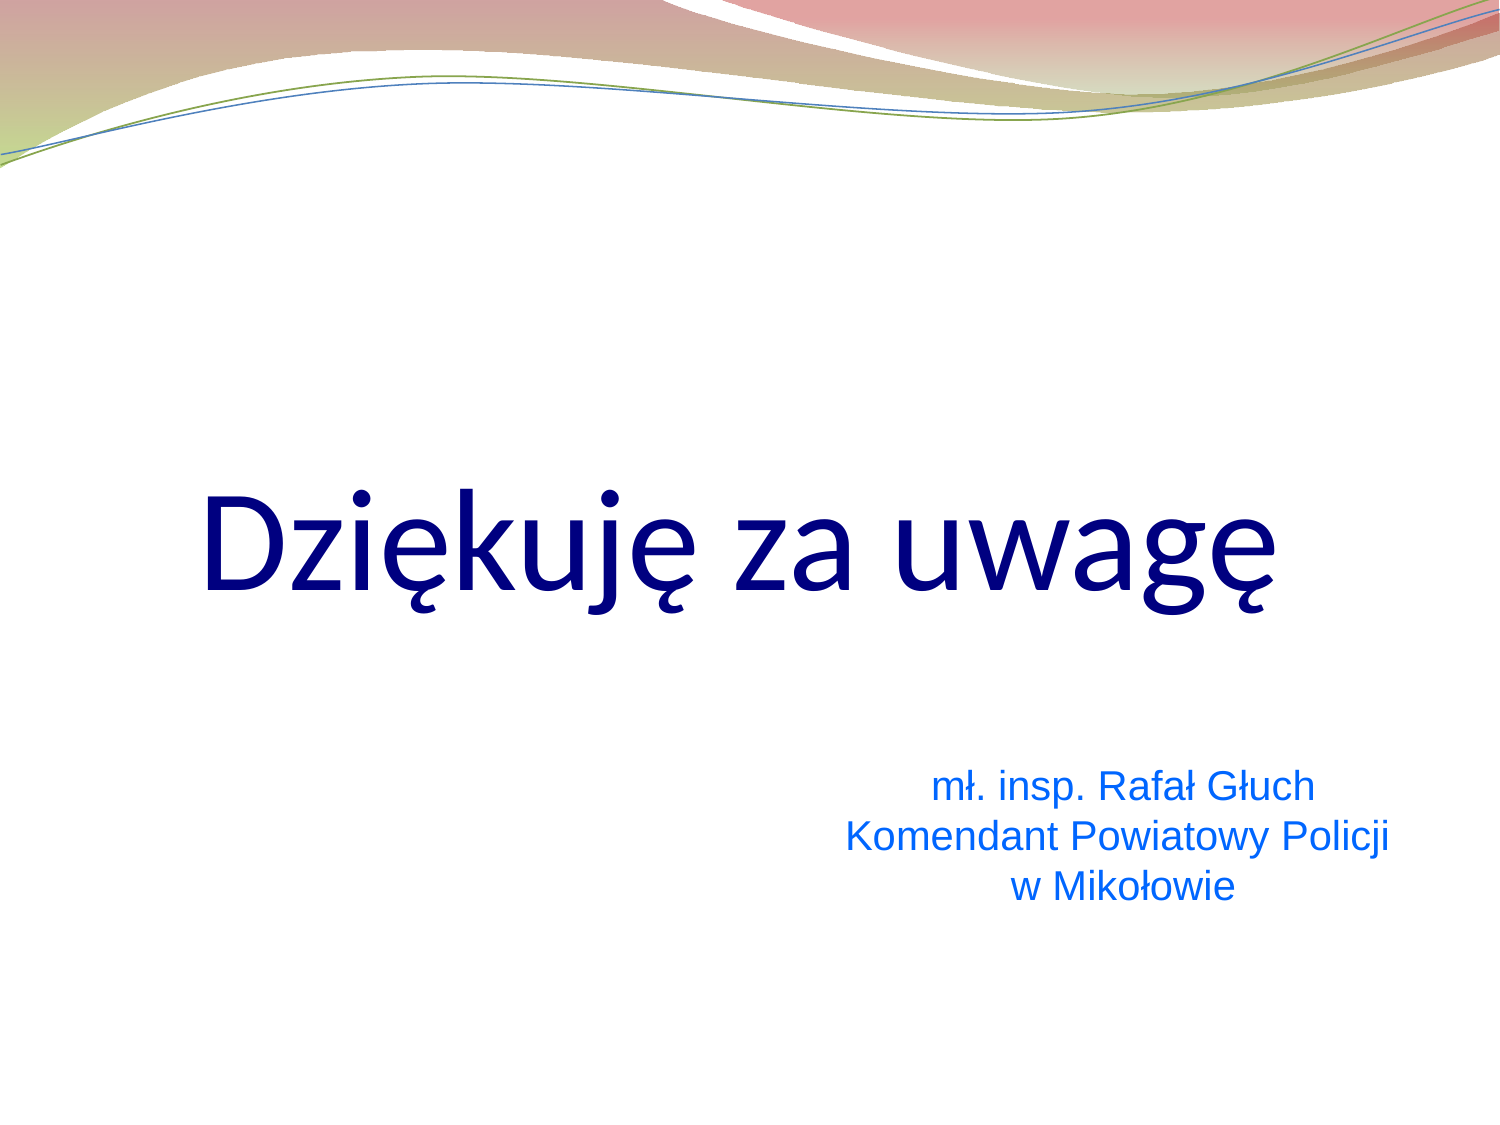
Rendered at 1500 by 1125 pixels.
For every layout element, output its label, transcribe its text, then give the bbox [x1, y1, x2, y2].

text_box Dziękuję za uwagę [64, 432, 1414, 620]
text_box mł. insp. Rafał Głuch Komendant Powiatowy Policji w Mikołowie [820, 751, 1426, 916]
